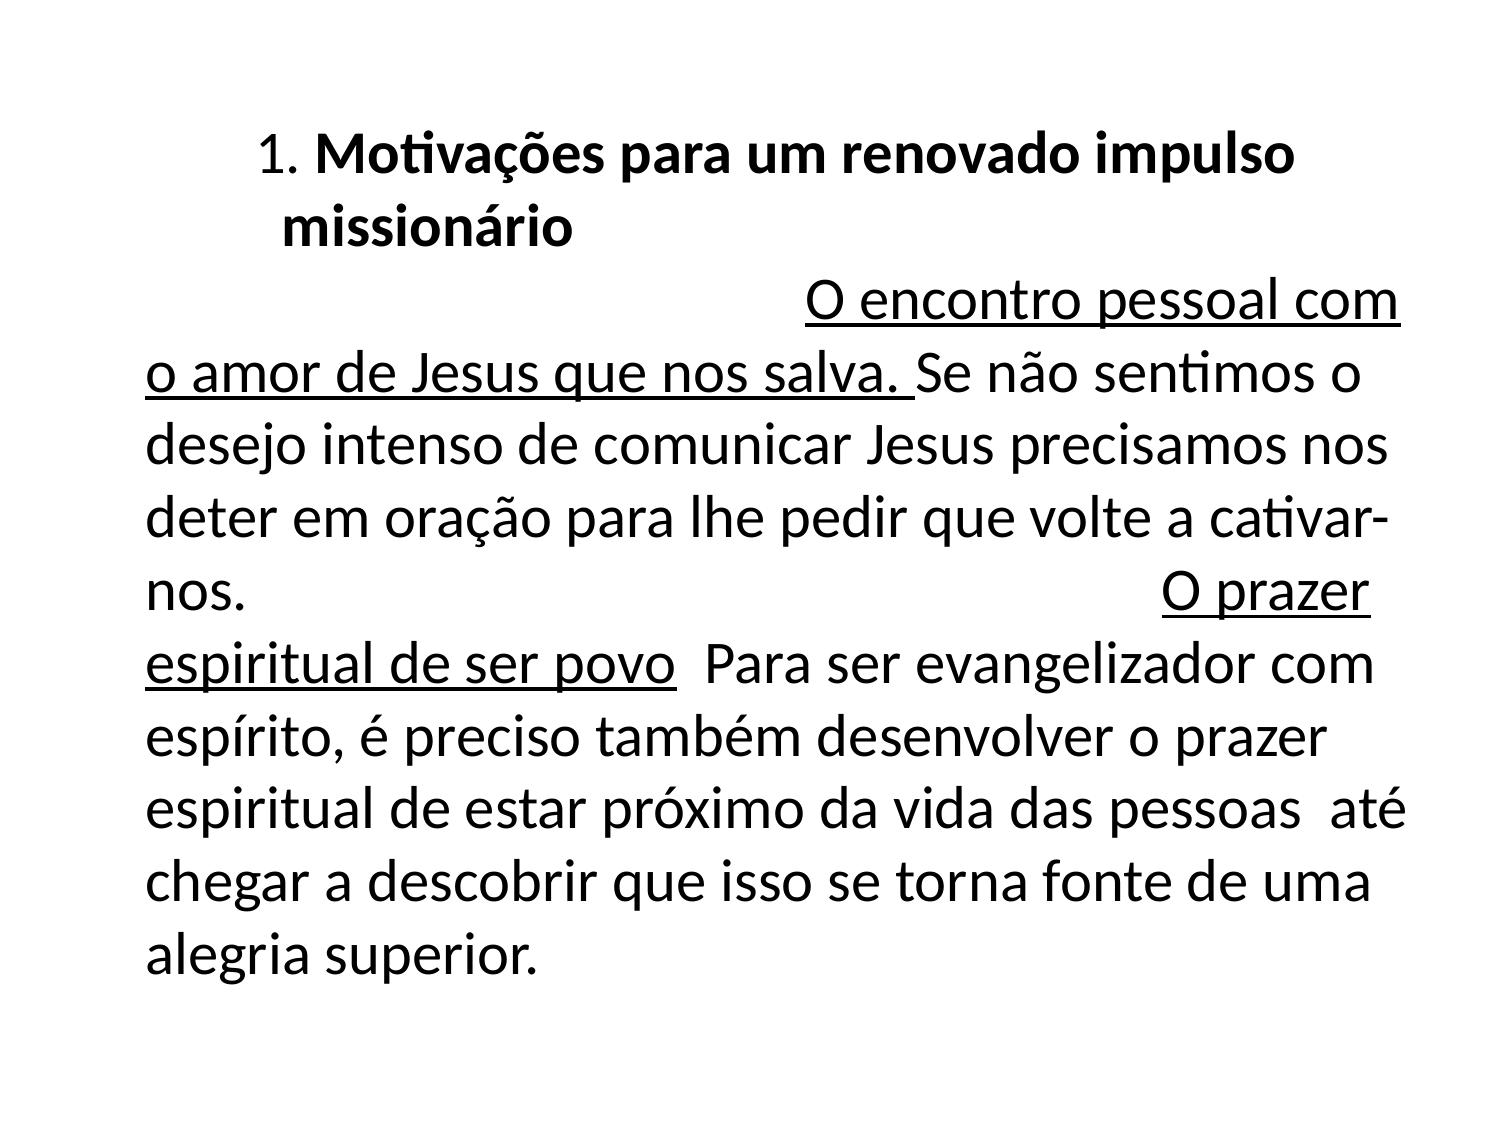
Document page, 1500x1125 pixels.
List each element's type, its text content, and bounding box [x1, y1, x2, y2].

list 1. Motivações para um renovado impulso missionário O encontro pessoal com o amor de Jesus que nos salva. Se não sentimos o desejo intenso de comunicar Jesus precisamos nos deter em oração para lhe pedir que volte a cativar-nos. O prazer espiritual de ser povo Para ser evangelizador com espírito, é preciso também desenvolver o prazer espiritual de estar próximo da vida das pessoas até chegar a descobrir que isso se torna fonte de uma alegria superior. [75, 105, 1425, 1005]
